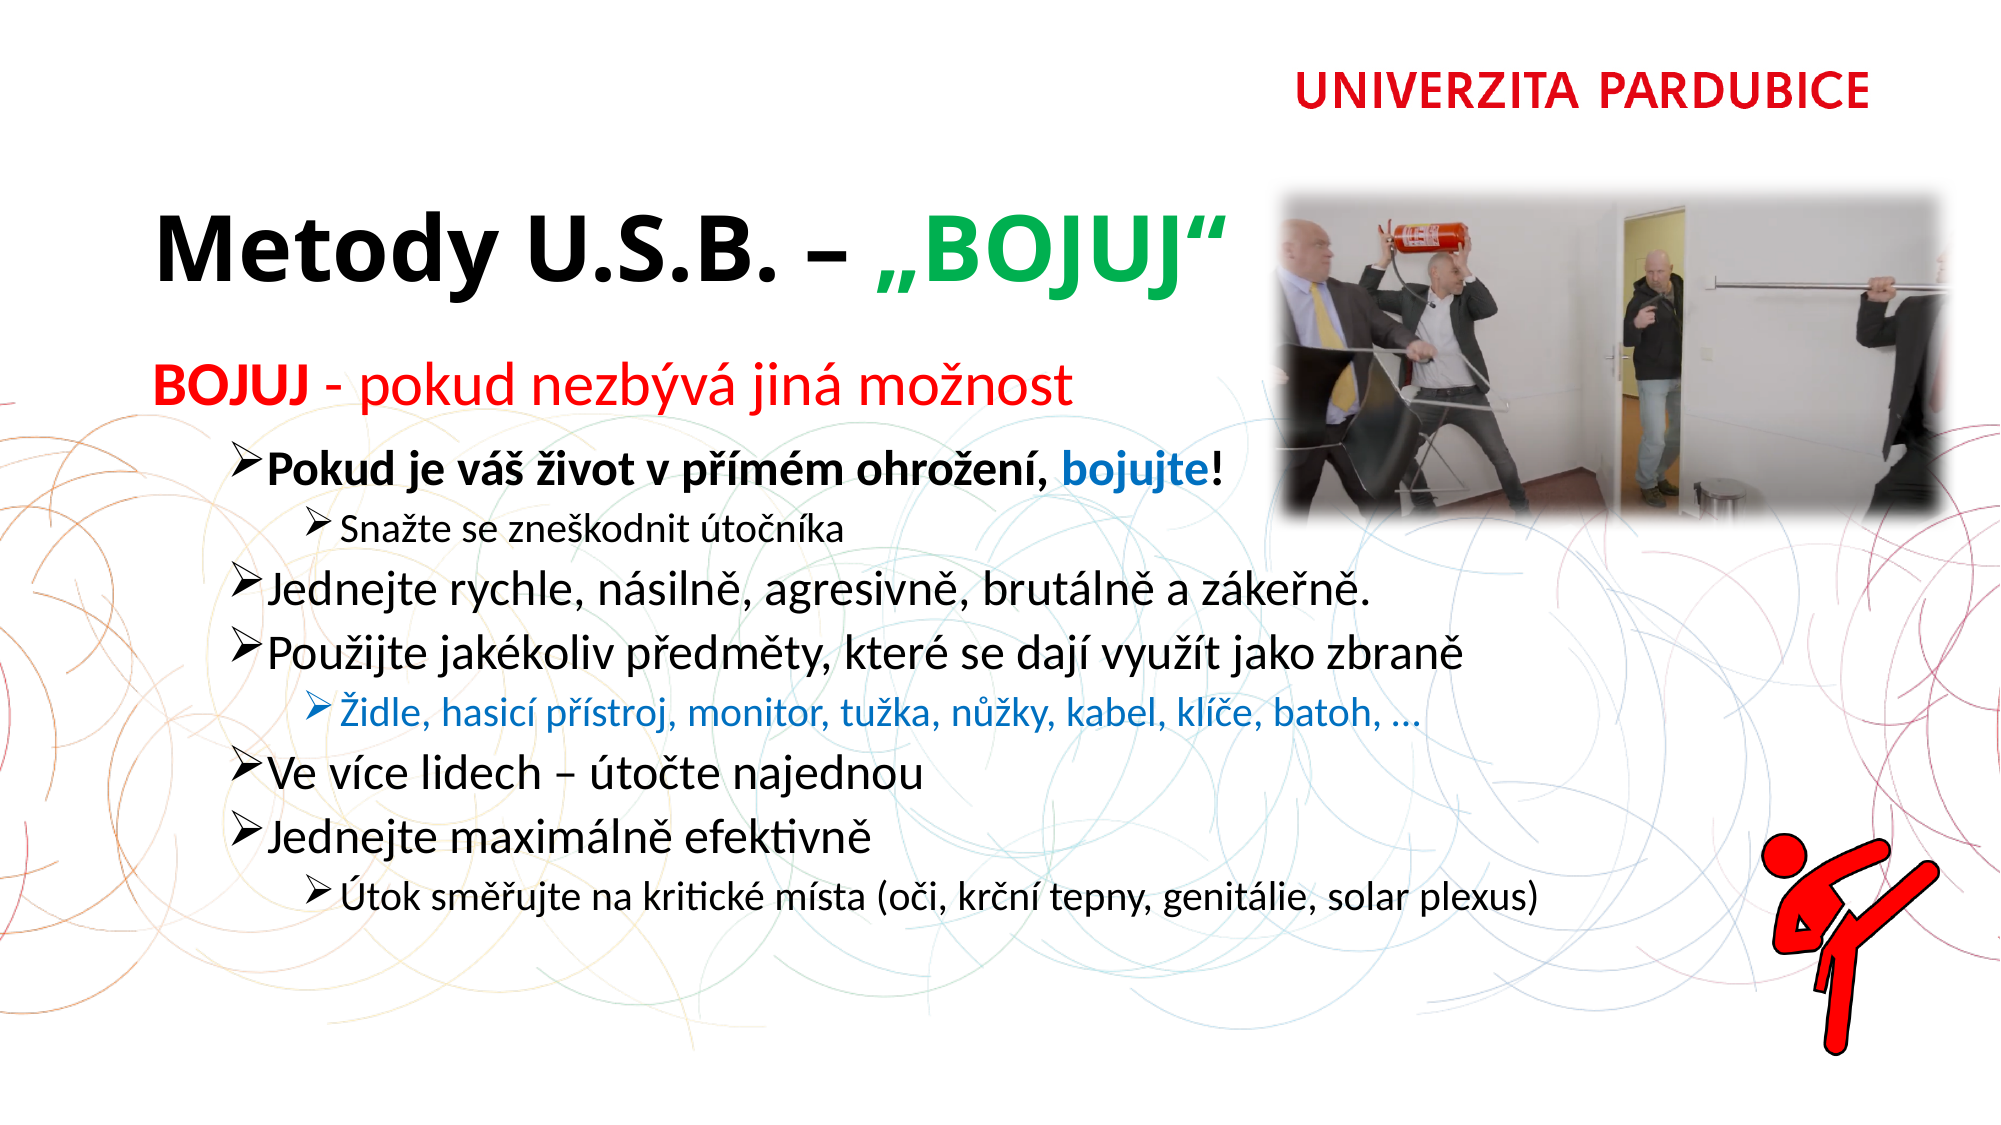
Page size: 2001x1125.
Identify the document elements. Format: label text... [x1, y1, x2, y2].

list BOJUJ - pokud nezbývá jiná možnost Pokud je váš život v přímém ohrožení, bojujte! Snažte se zneškodnit útočníka Jednejte rychle, násilně, agresivně, brutálně a zákeřně. Použijte jakékoliv předměty, které se dají využít jako zbraně Židle, hasicí přístroj, monitor, tužka, nůžky, kabel, klíče, batoh, … Ve více lidech – útočte najednou Jednejte maximálně efektivně Útok směřujte na kritické místa (oči, krční tepny, genitálie, solar plexus) [137, 344, 1863, 1058]
picture [0, 176, 2000, 1125]
title Metody U.S.B. – „BOJUJ“ [137, 176, 1265, 327]
picture [1243, 61, 1938, 133]
